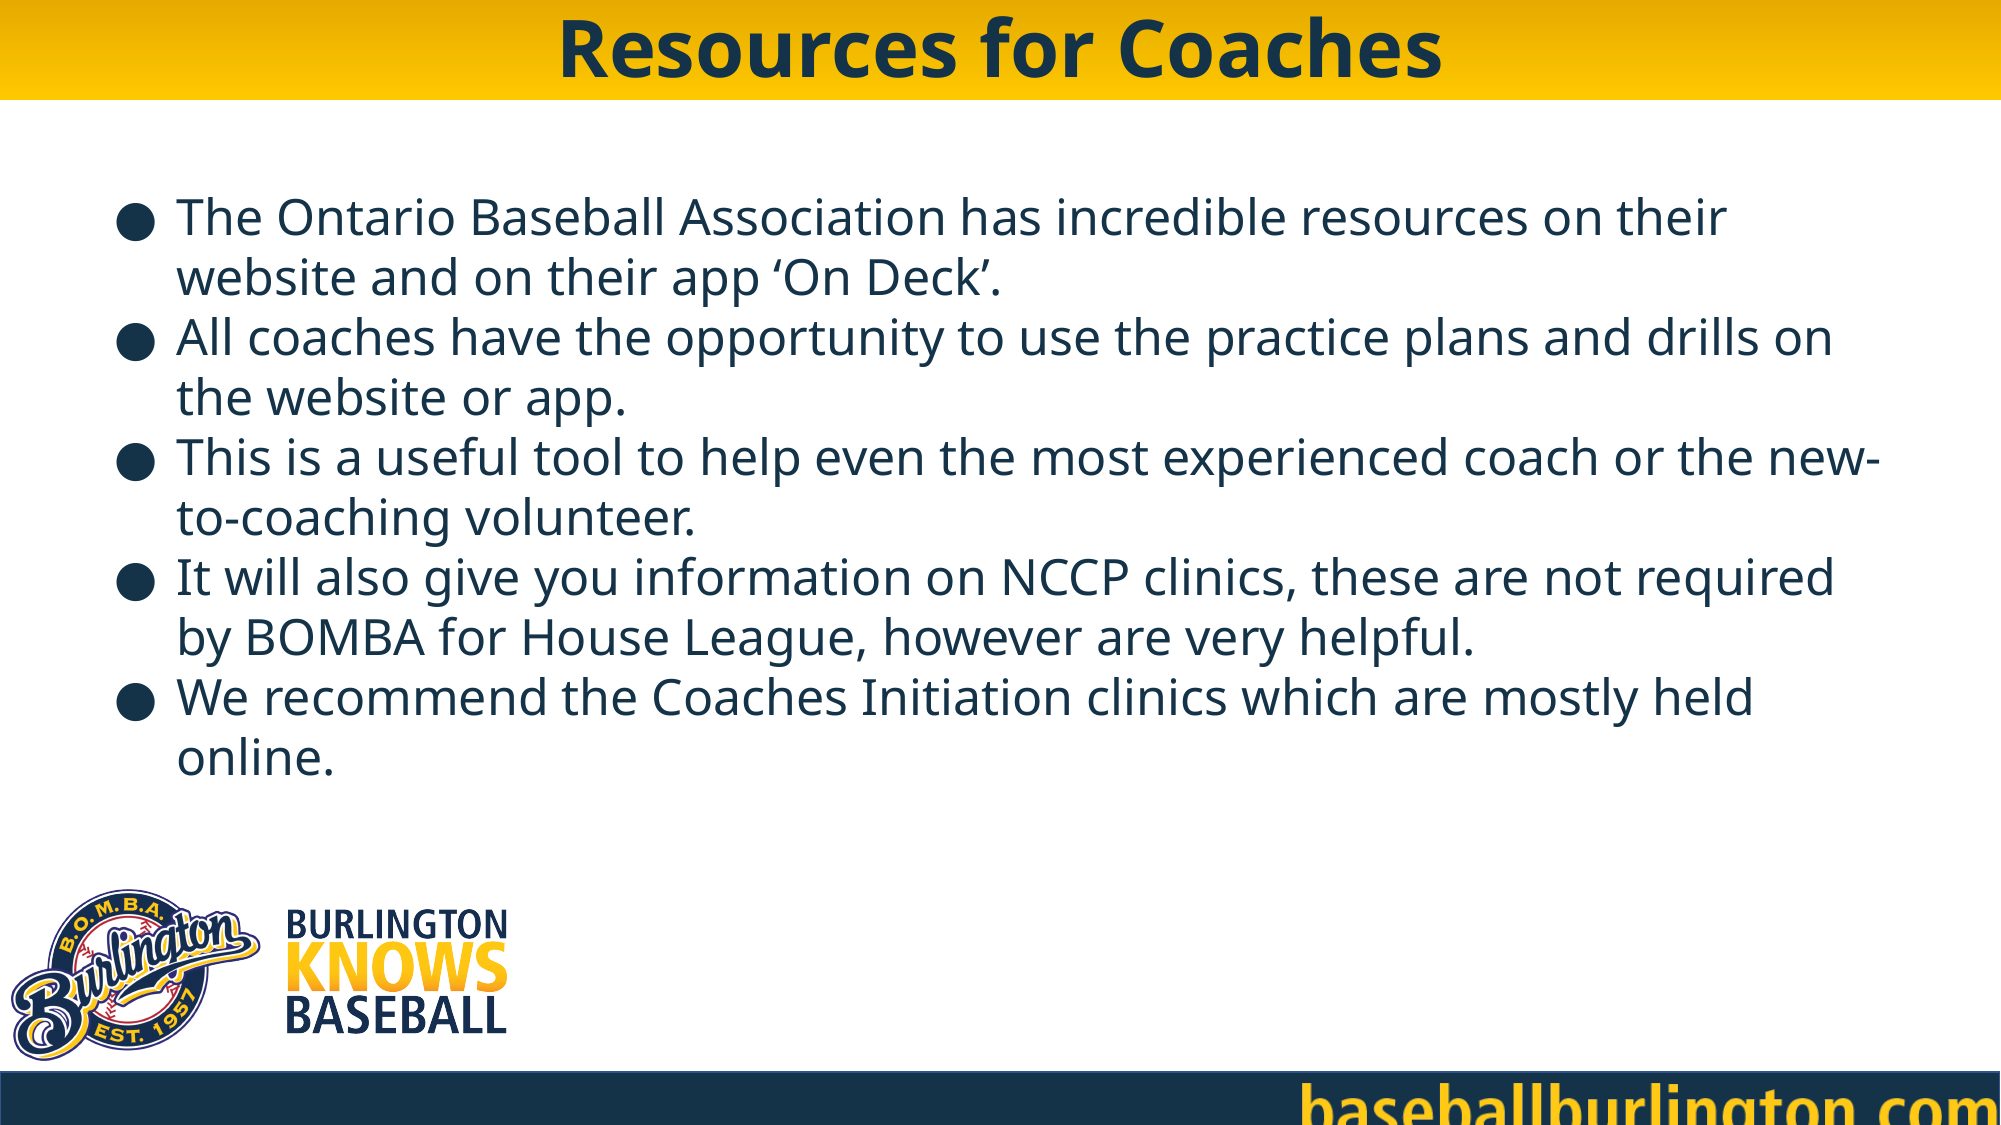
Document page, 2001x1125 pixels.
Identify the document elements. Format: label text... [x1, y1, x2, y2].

title Resources for Coaches [0, 0, 2000, 103]
picture [1297, 1076, 2000, 1125]
text_box [0, 1072, 2000, 1125]
subtitle The Ontario Baseball Association has incredible resources on their website and on their app ‘On Deck’. All coaches have the opportunity to use the practice plans and drills on the website or app. This is a useful tool to help even the most experienced coach or the new-to-coaching volunteer. It will also give you information on NCCP clinics, these are not required by BOMBA for House League, however are very helpful. We recommend the Coaches Initiation clinics which are mostly held online. [86, 118, 1898, 1072]
picture [0, 872, 272, 1072]
picture [286, 909, 507, 1034]
